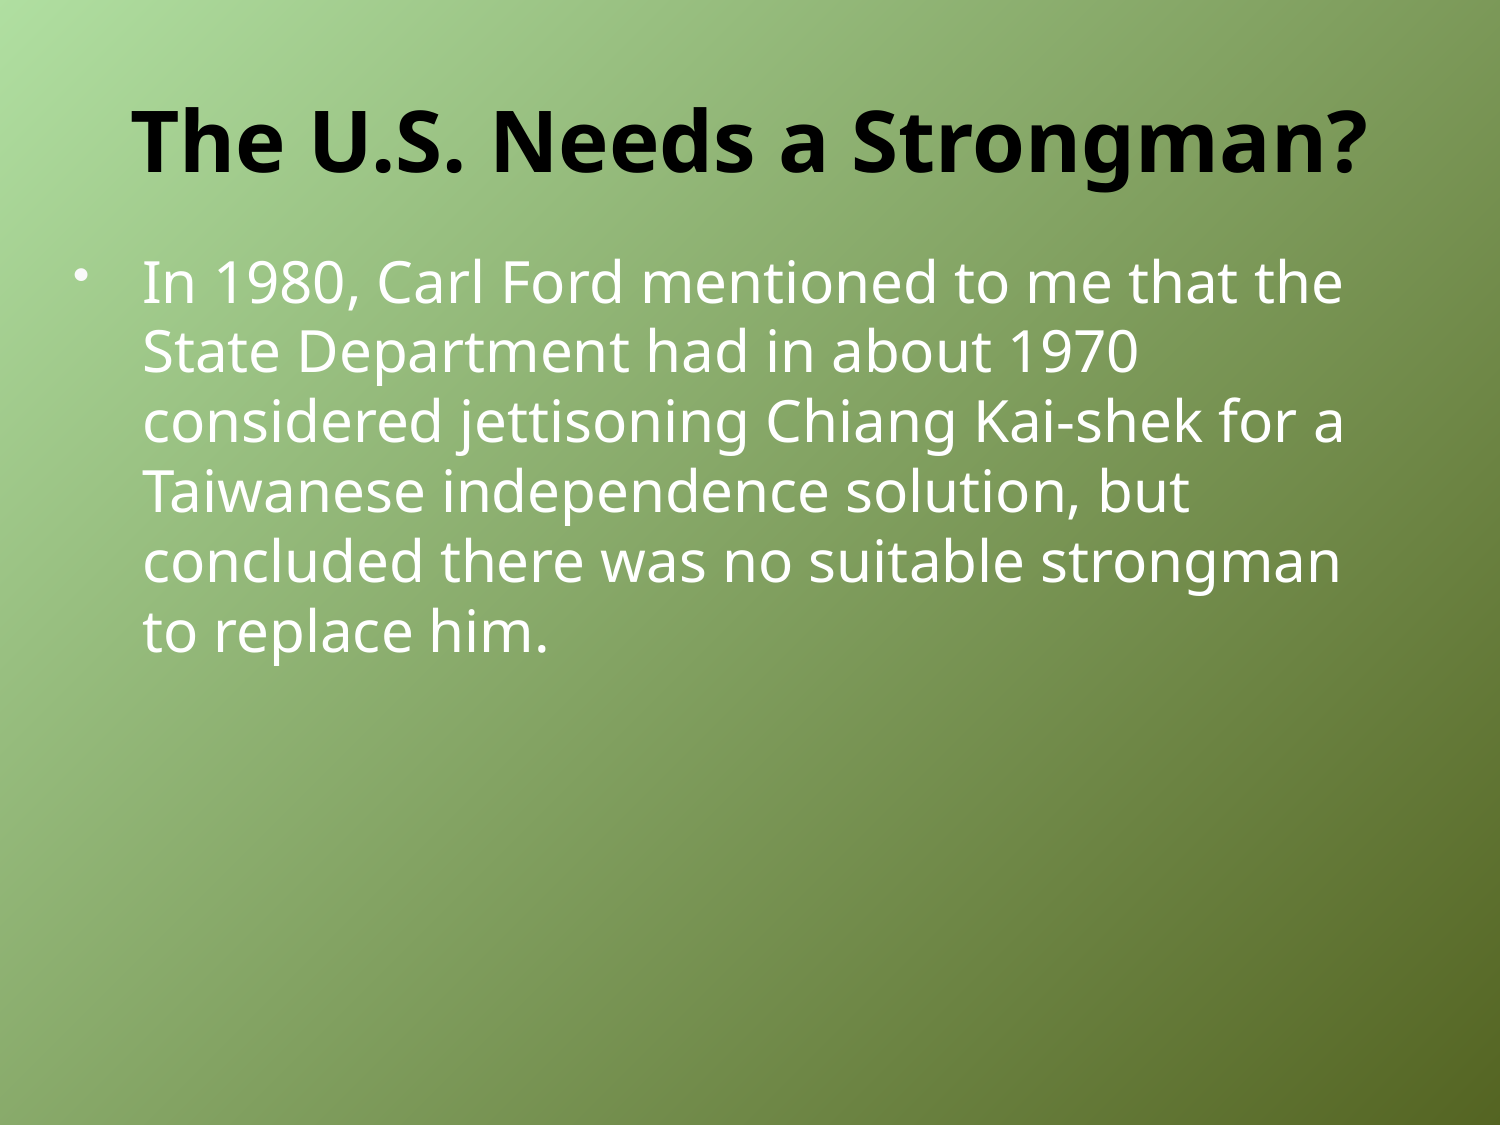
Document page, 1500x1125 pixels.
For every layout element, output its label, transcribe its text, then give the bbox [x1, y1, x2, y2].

list In 1980, Carl Ford mentioned to me that the State Department had in about 1970 considered jettisoning Chiang Kai-shek for a Taiwanese independence solution, but concluded there was no suitable strongman to replace him. [37, 237, 1425, 1035]
title The U.S. Needs a Strongman? [75, 45, 1425, 233]
